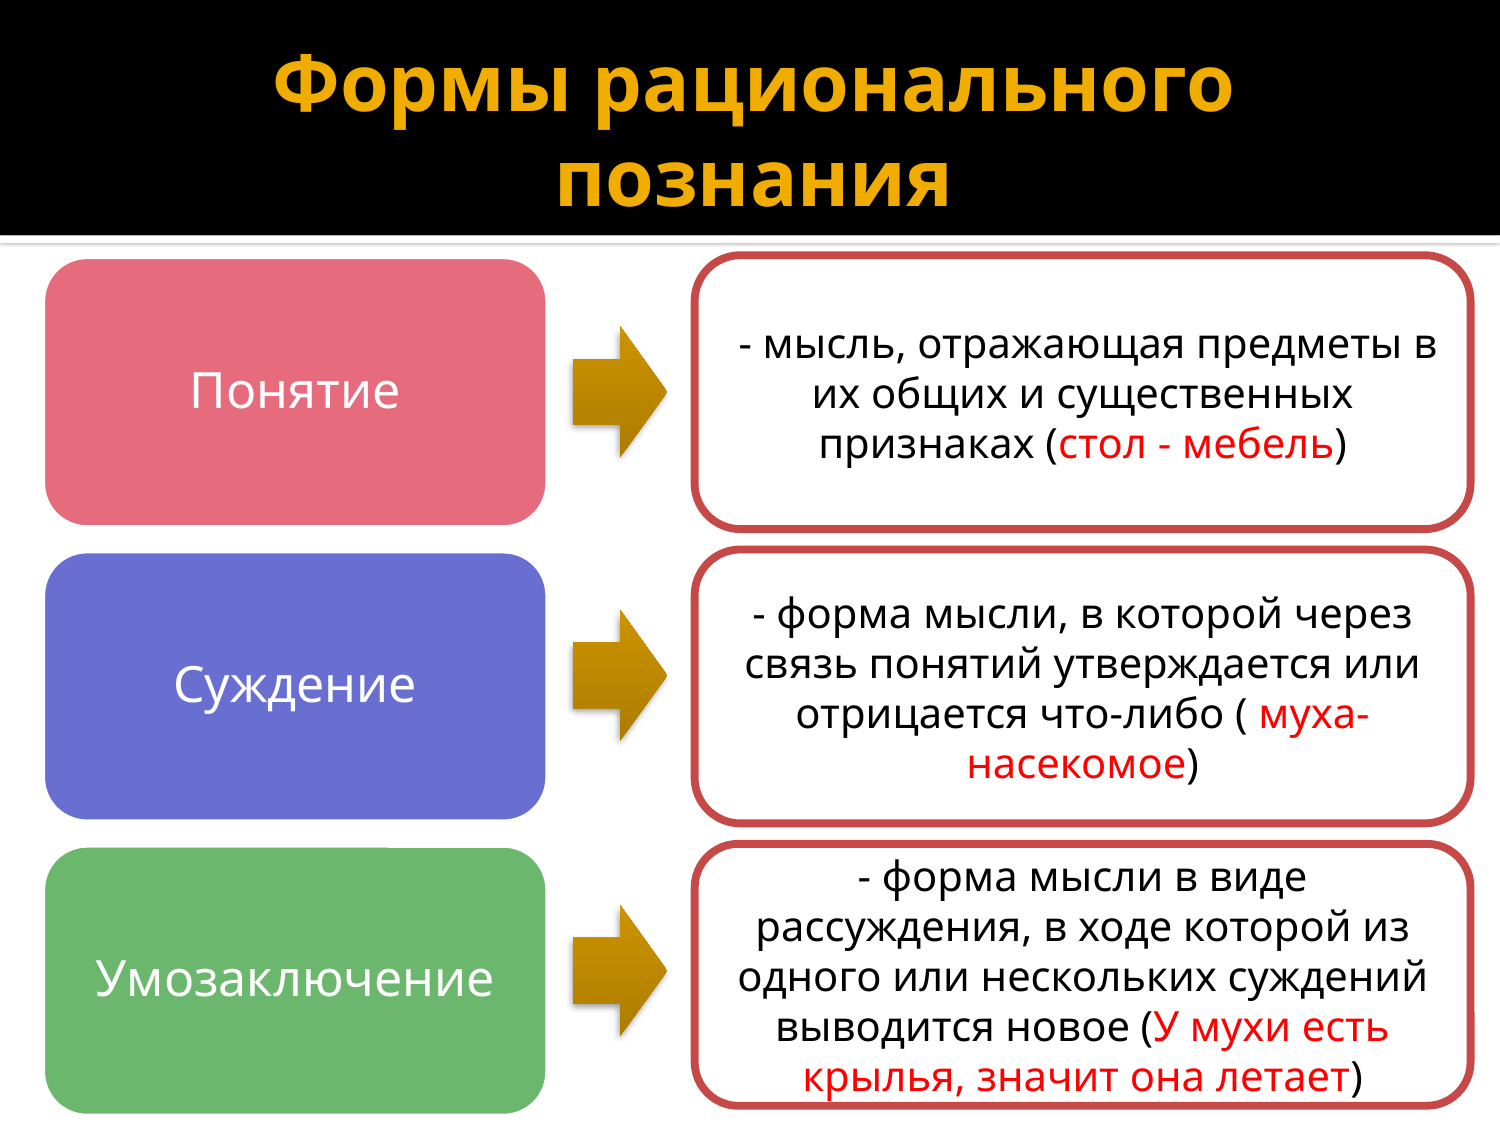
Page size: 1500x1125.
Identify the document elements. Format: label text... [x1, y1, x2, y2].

text_box [572, 905, 668, 1037]
text_box [572, 609, 668, 742]
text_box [41, 255, 550, 530]
text_box - мысль, отражающая предметы в их общих и существенных признаках (стол - мебель) [690, 251, 1475, 534]
title Формы рационального познания [75, 24, 1425, 231]
text_box - форма мысли, в которой через связь понятий утверждается или отрицается что-либо ( муха-насекомое) [690, 545, 1475, 828]
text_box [41, 549, 550, 824]
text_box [41, 843, 550, 1118]
text_box - форма мысли в виде рассуждения, в ходе которой из одного или нескольких суждений выводится новое (У мухи есть крылья, значит она летает) [690, 839, 1475, 1110]
text_box [572, 326, 668, 458]
